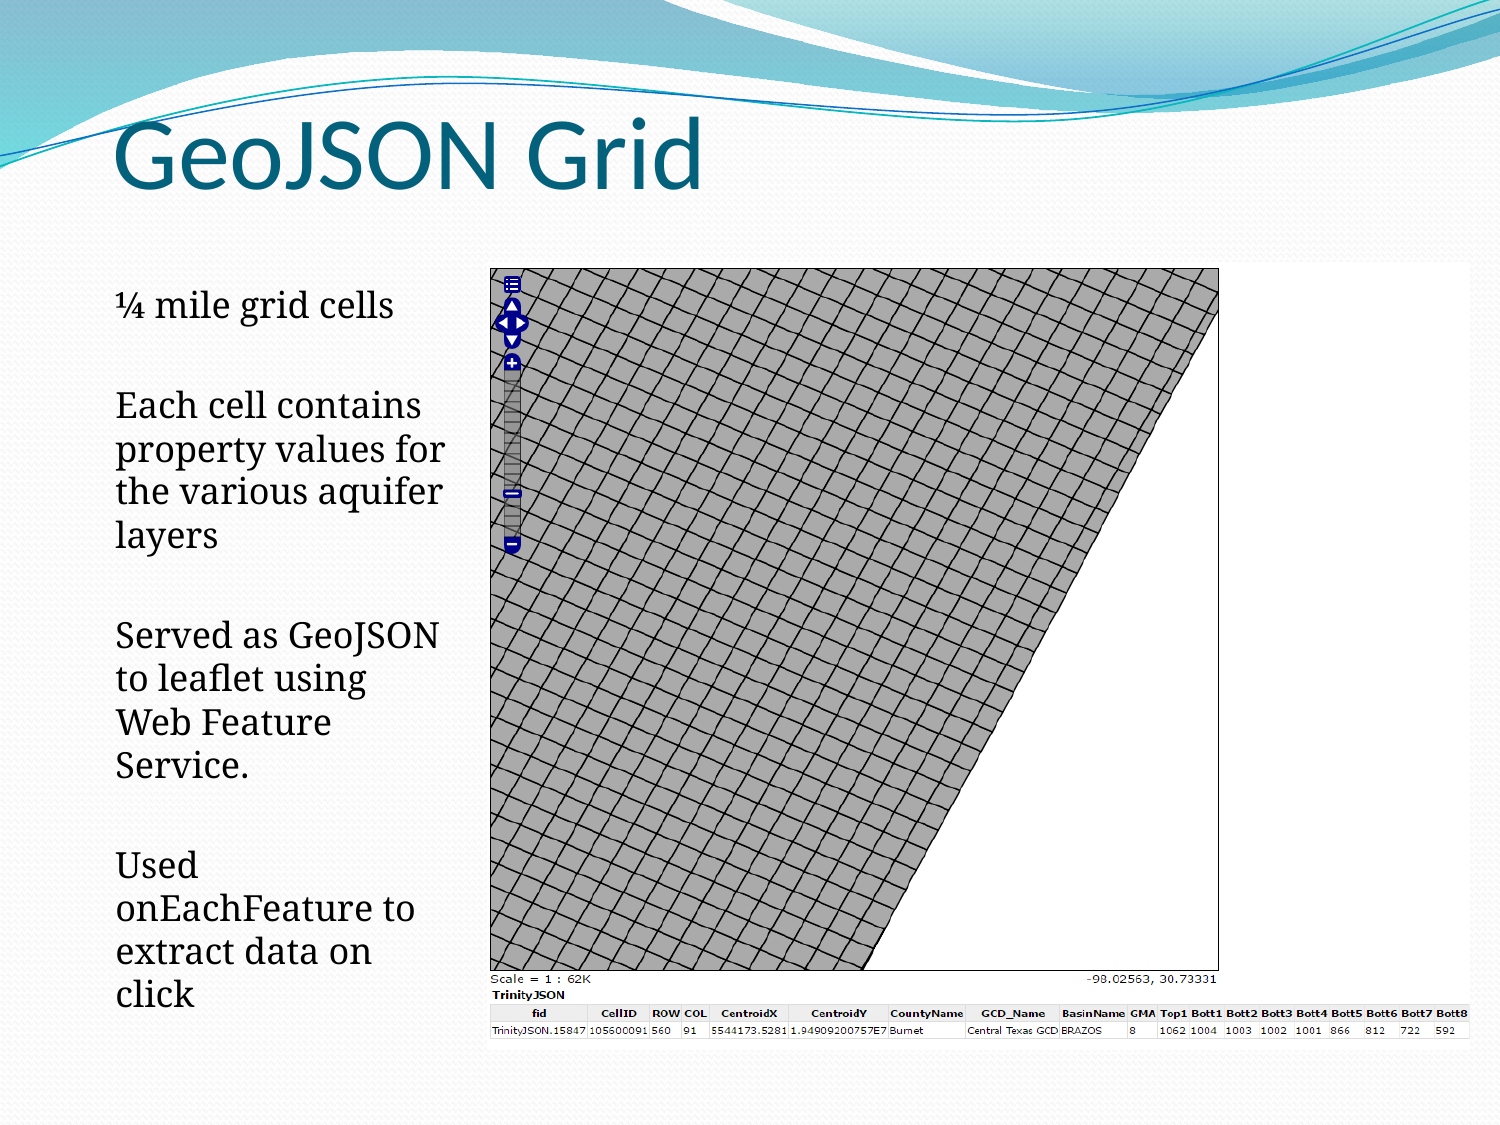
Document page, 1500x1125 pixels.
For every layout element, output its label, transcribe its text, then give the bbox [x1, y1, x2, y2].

list ¼ mile grid cells Each cell contains property values for the various aquifer layers Served as GeoJSON to leaflet using Web Feature Service. Used onEachFeature to extract data on click [112, 275, 450, 1025]
title GeoJSON Grid [112, 84, 863, 275]
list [487, 262, 1470, 1051]
